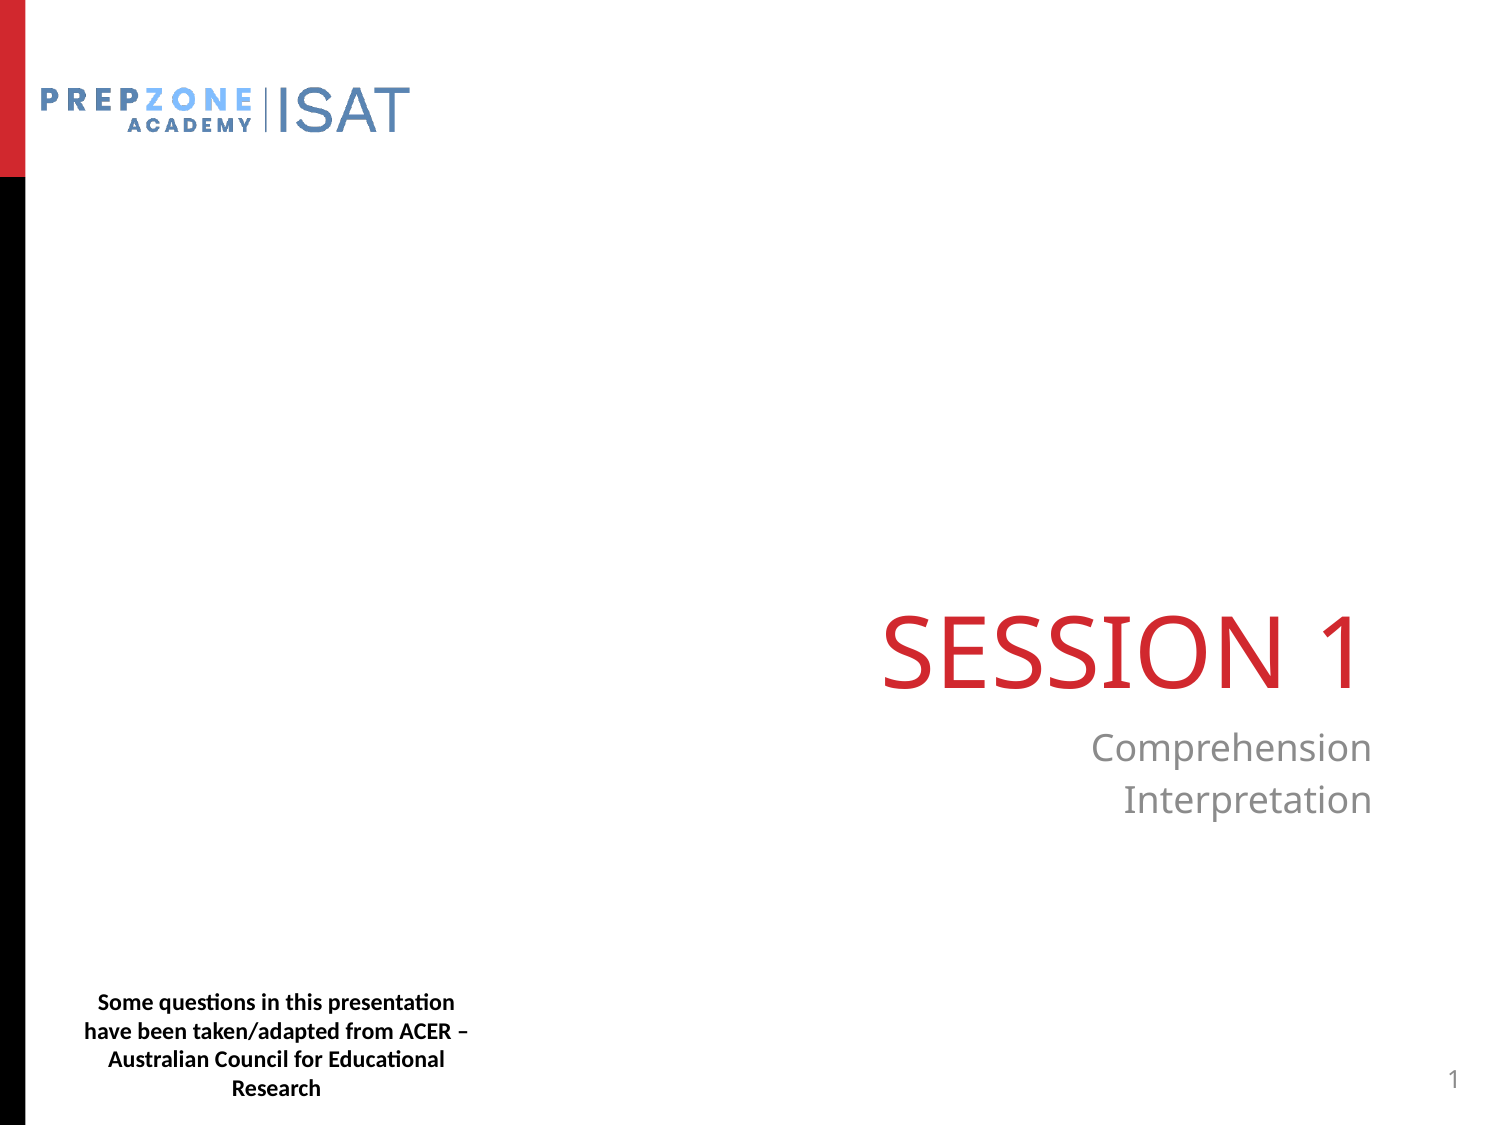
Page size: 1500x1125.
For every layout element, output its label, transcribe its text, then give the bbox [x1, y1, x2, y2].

list Some questions in this presentation have been taken/adapted from ACER – Australian Council for Educational Research [59, 977, 495, 1111]
picture [39, 76, 410, 154]
title Session 1 [230, 184, 1388, 716]
slide_number 1 [1340, 1051, 1477, 1111]
subtitle Comprehension Interpretation [230, 716, 1388, 925]
